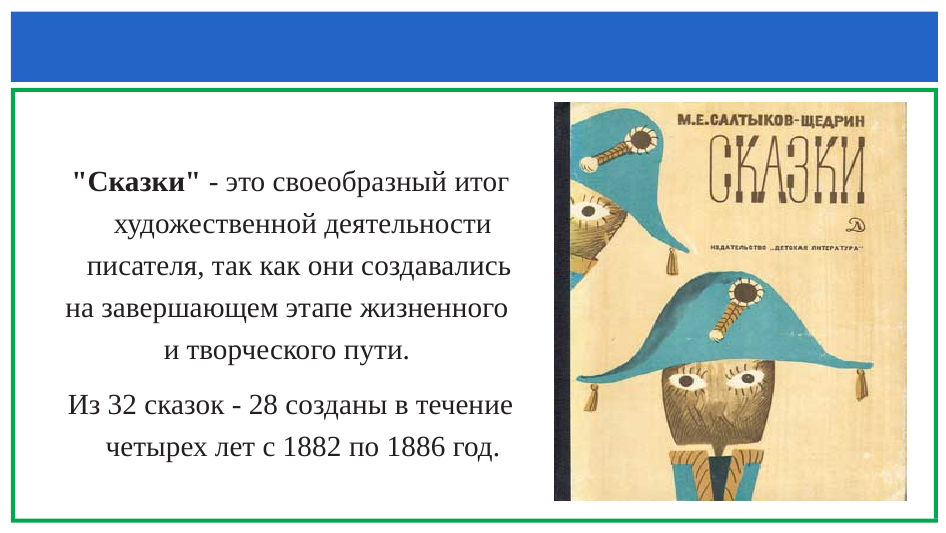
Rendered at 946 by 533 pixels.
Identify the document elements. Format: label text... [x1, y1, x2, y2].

list "Сказки" - это своеобразный итог художественной деятельности писателя, так как они создавались на завершающем этапе жизненного и творческого пути. Из 32 сказок - 28 созданы в течение четырех лет с 1882 по 1886 год. [24, 29, 544, 533]
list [554, 101, 907, 501]
